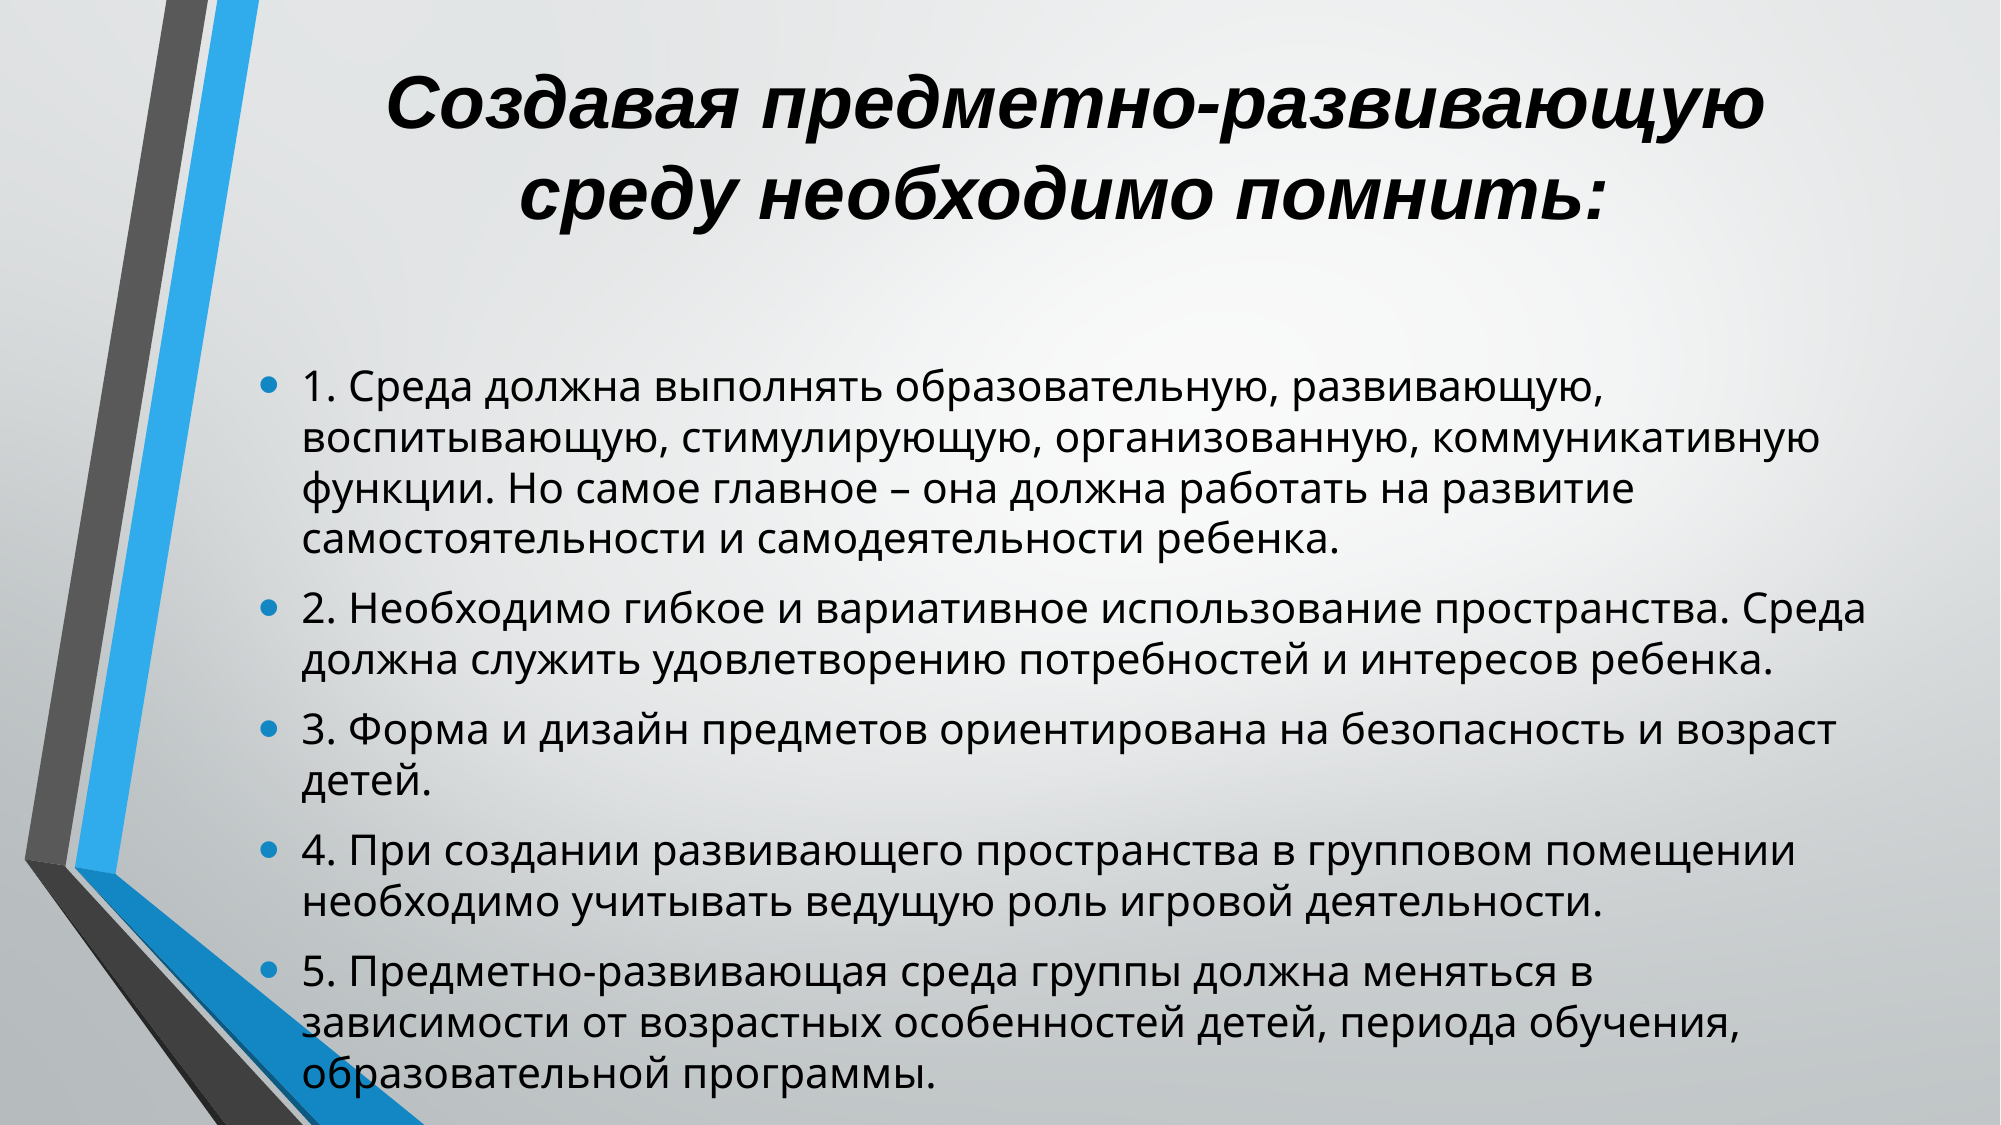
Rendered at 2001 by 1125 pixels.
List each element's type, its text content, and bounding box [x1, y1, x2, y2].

title Создавая предметно-развивающую среду необходимо помнить: [243, 19, 1887, 261]
list 1. Среда должна выполнять образовательную, развивающую, воспитывающую, стимулирующую, организованную, коммуникативную функции. Но самое главное – она должна работать на развитие самостоятельности и самодеятельности ребенка. 2. Необходимо гибкое и вариативное использование пространства. Среда должна служить удовлетворению потребностей и интересов ребенка. 3. Форма и дизайн предметов ориентирована на безопасность и возраст детей. 4. При создании развивающего пространства в групповом помещении необходимо учитывать ведущую роль игровой деятельности. 5. Предметно-развивающая среда группы должна меняться в зависимости от возрастных особенностей детей, периода обучения, образовательной программы. [243, 351, 1887, 1125]
